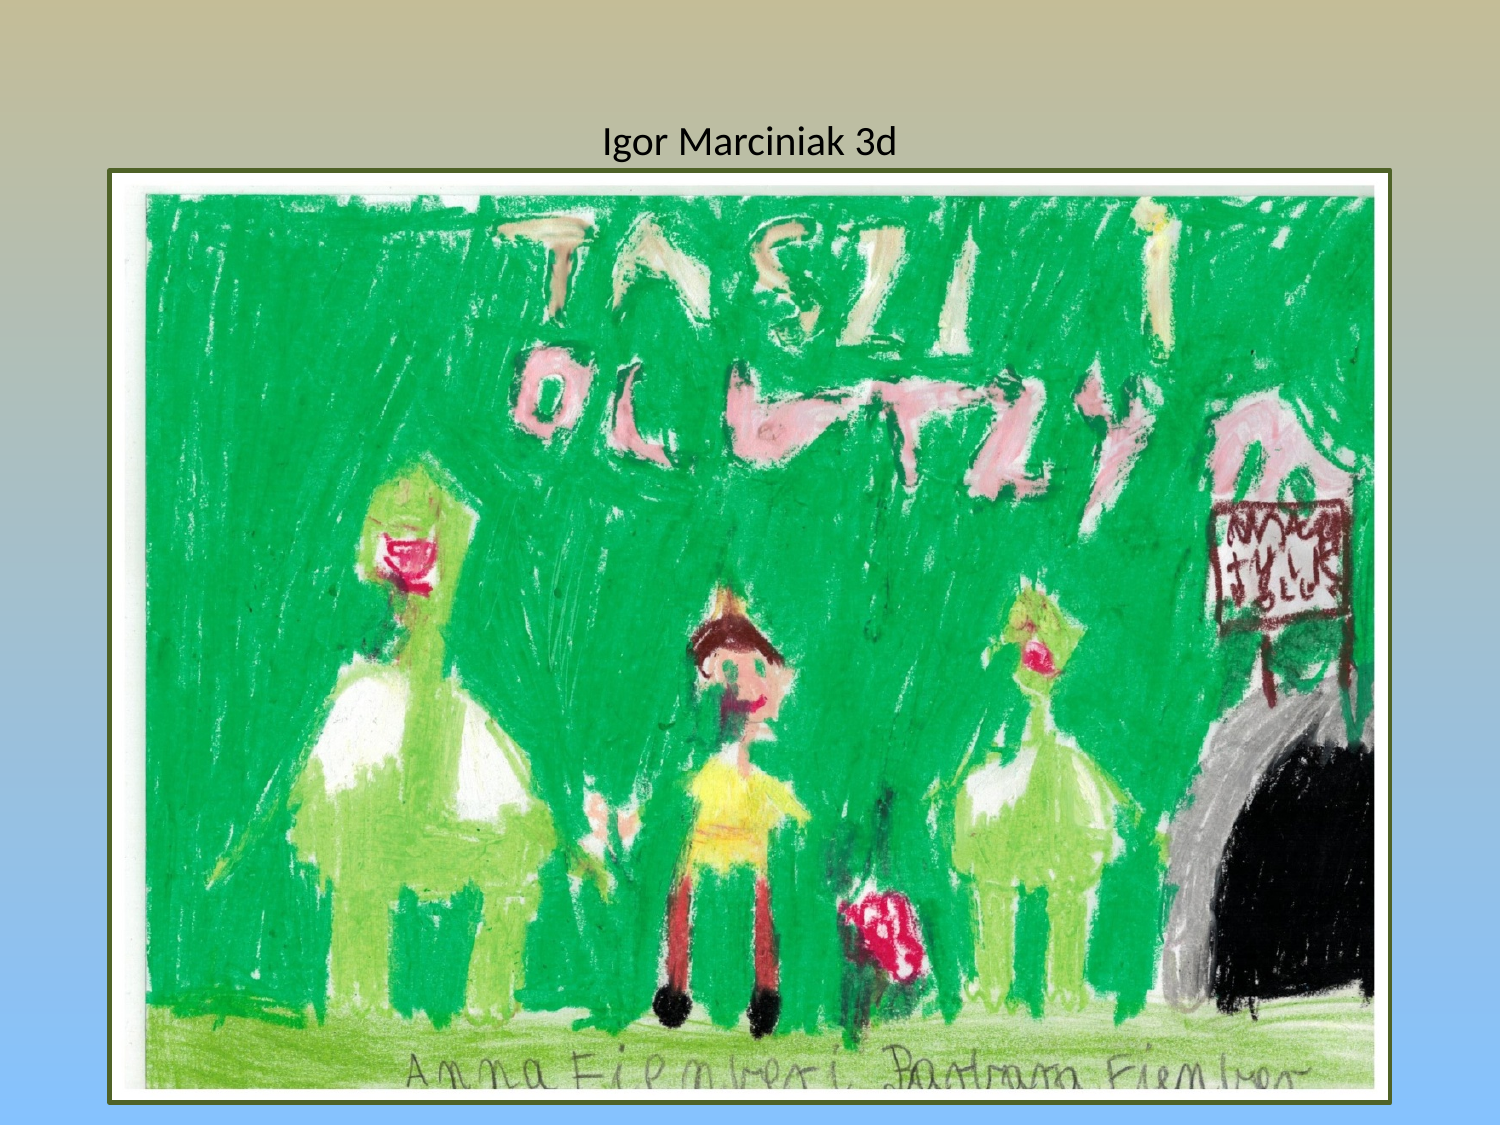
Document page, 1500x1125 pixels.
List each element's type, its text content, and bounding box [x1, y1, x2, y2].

title Igor Marciniak 3d [75, 45, 1425, 233]
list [111, 172, 1389, 1101]
